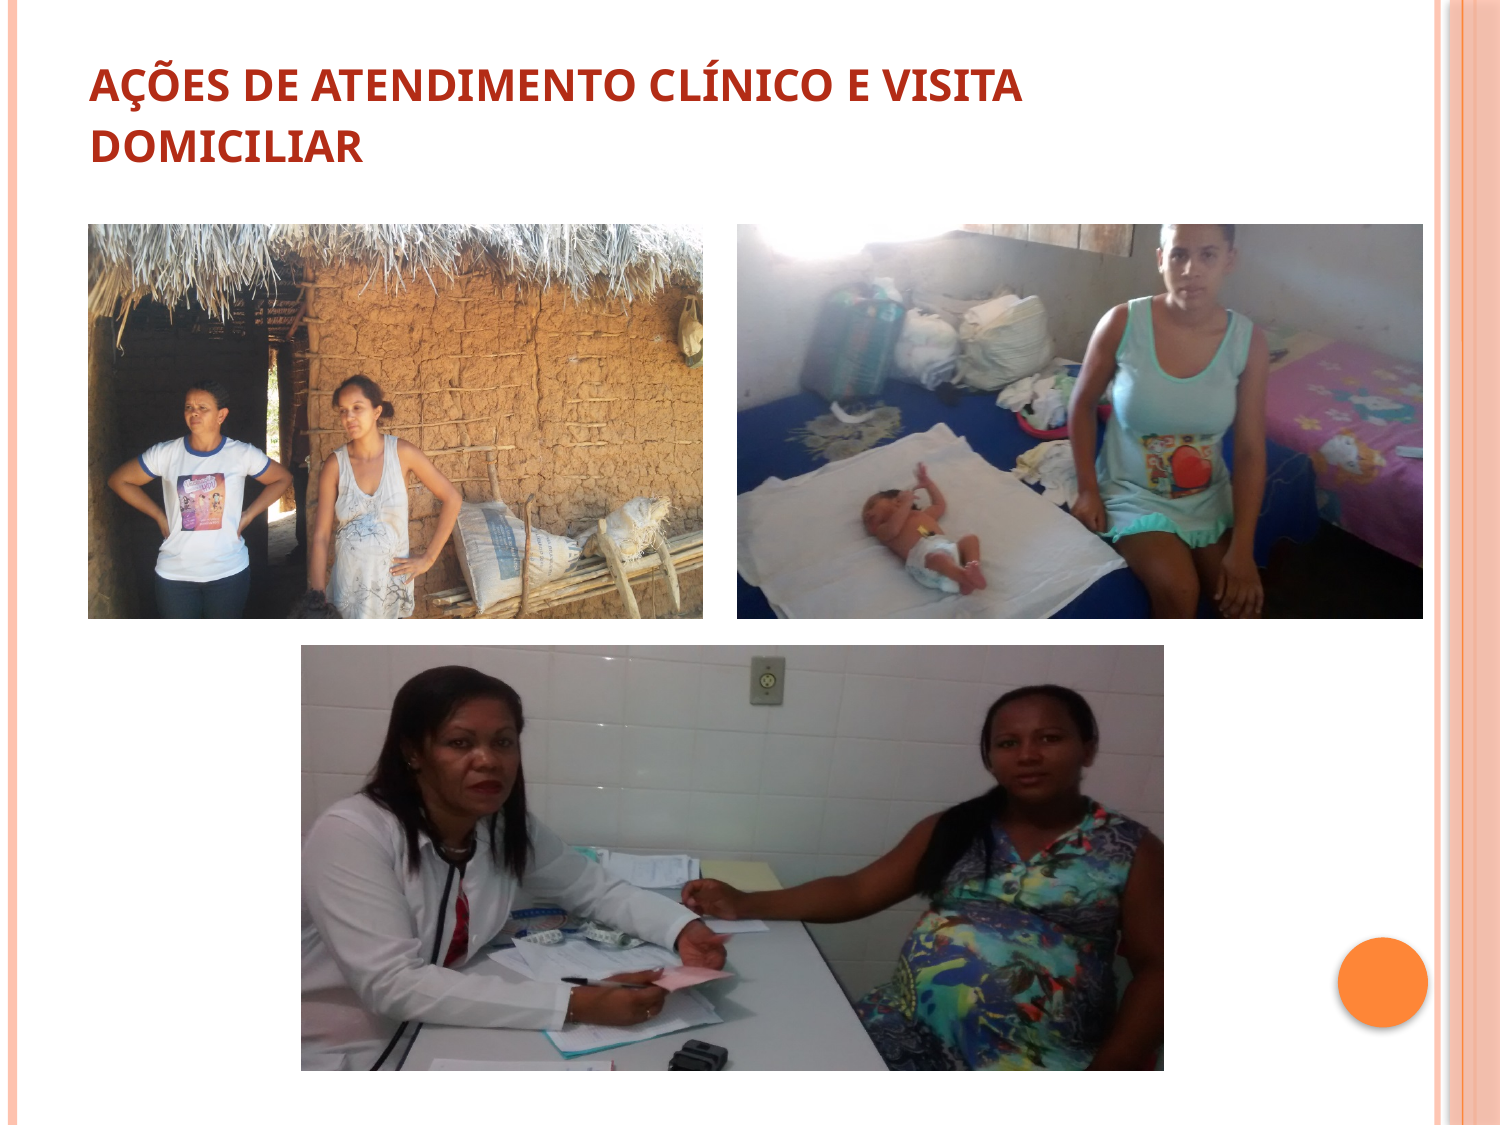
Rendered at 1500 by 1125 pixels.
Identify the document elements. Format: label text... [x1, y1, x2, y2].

picture [87, 223, 704, 619]
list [87, 219, 717, 631]
picture [737, 223, 1424, 619]
title Ações de atendimento clínico e visita domiciliar [75, 45, 1300, 233]
picture [300, 644, 1164, 1071]
